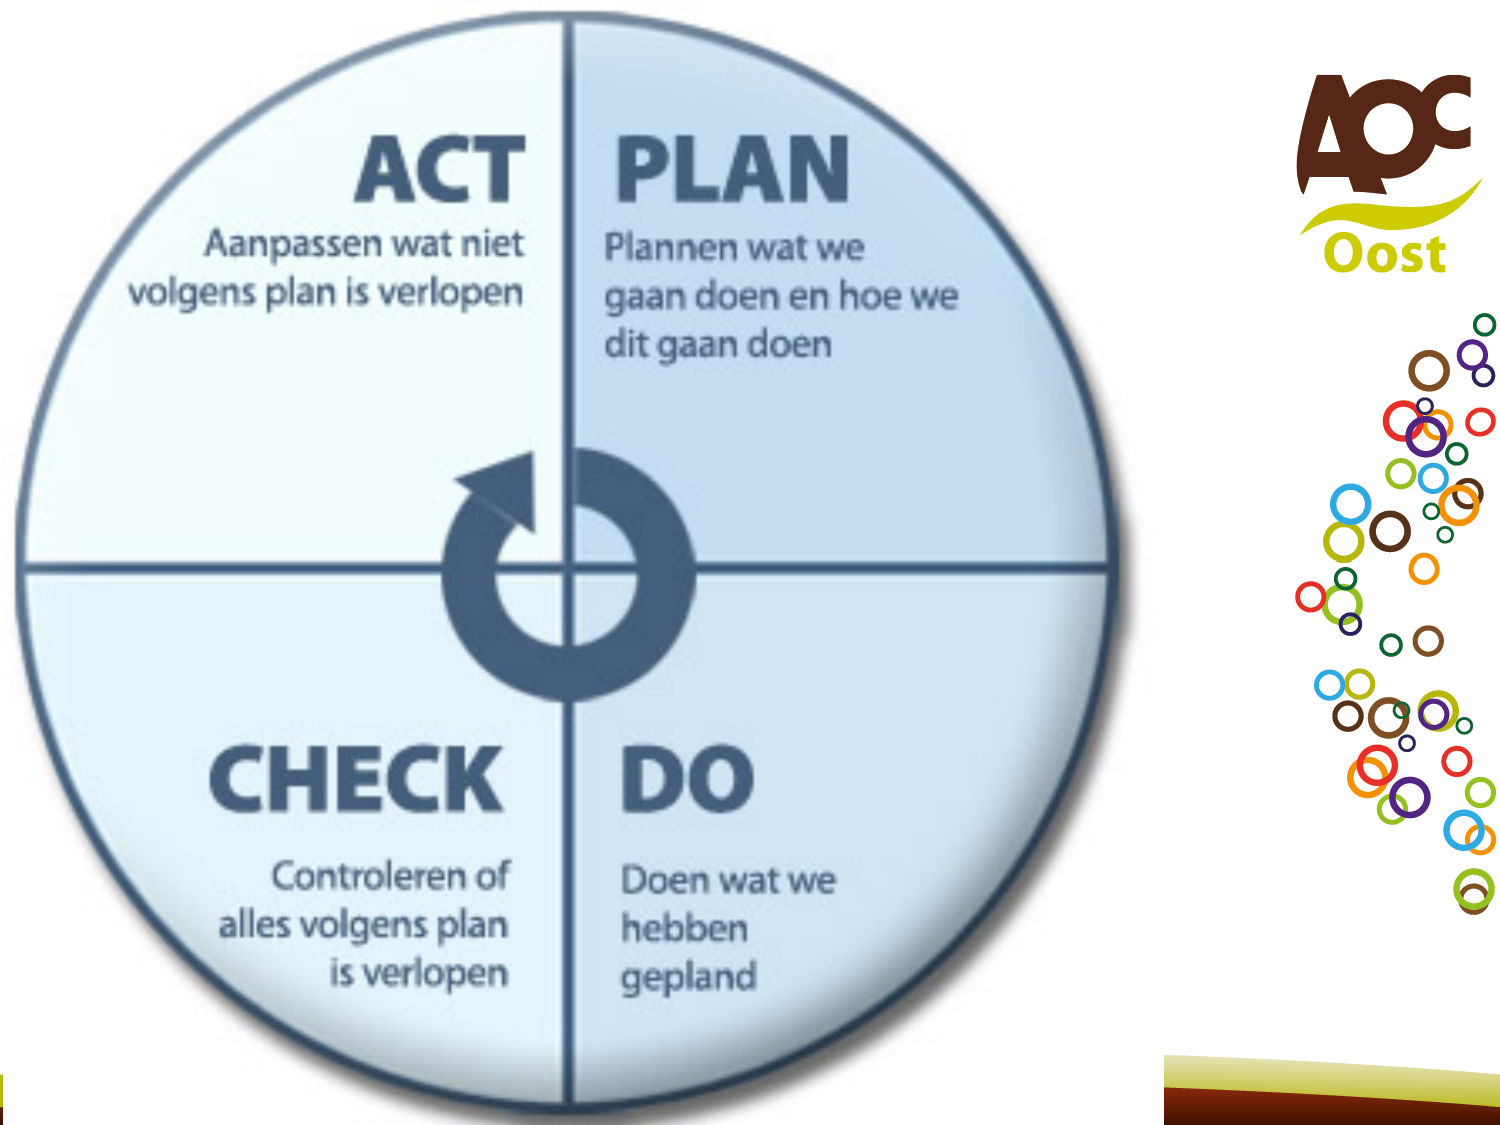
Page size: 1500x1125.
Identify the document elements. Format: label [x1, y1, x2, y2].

list [3, 0, 1164, 1125]
picture [1164, 0, 1500, 1125]
